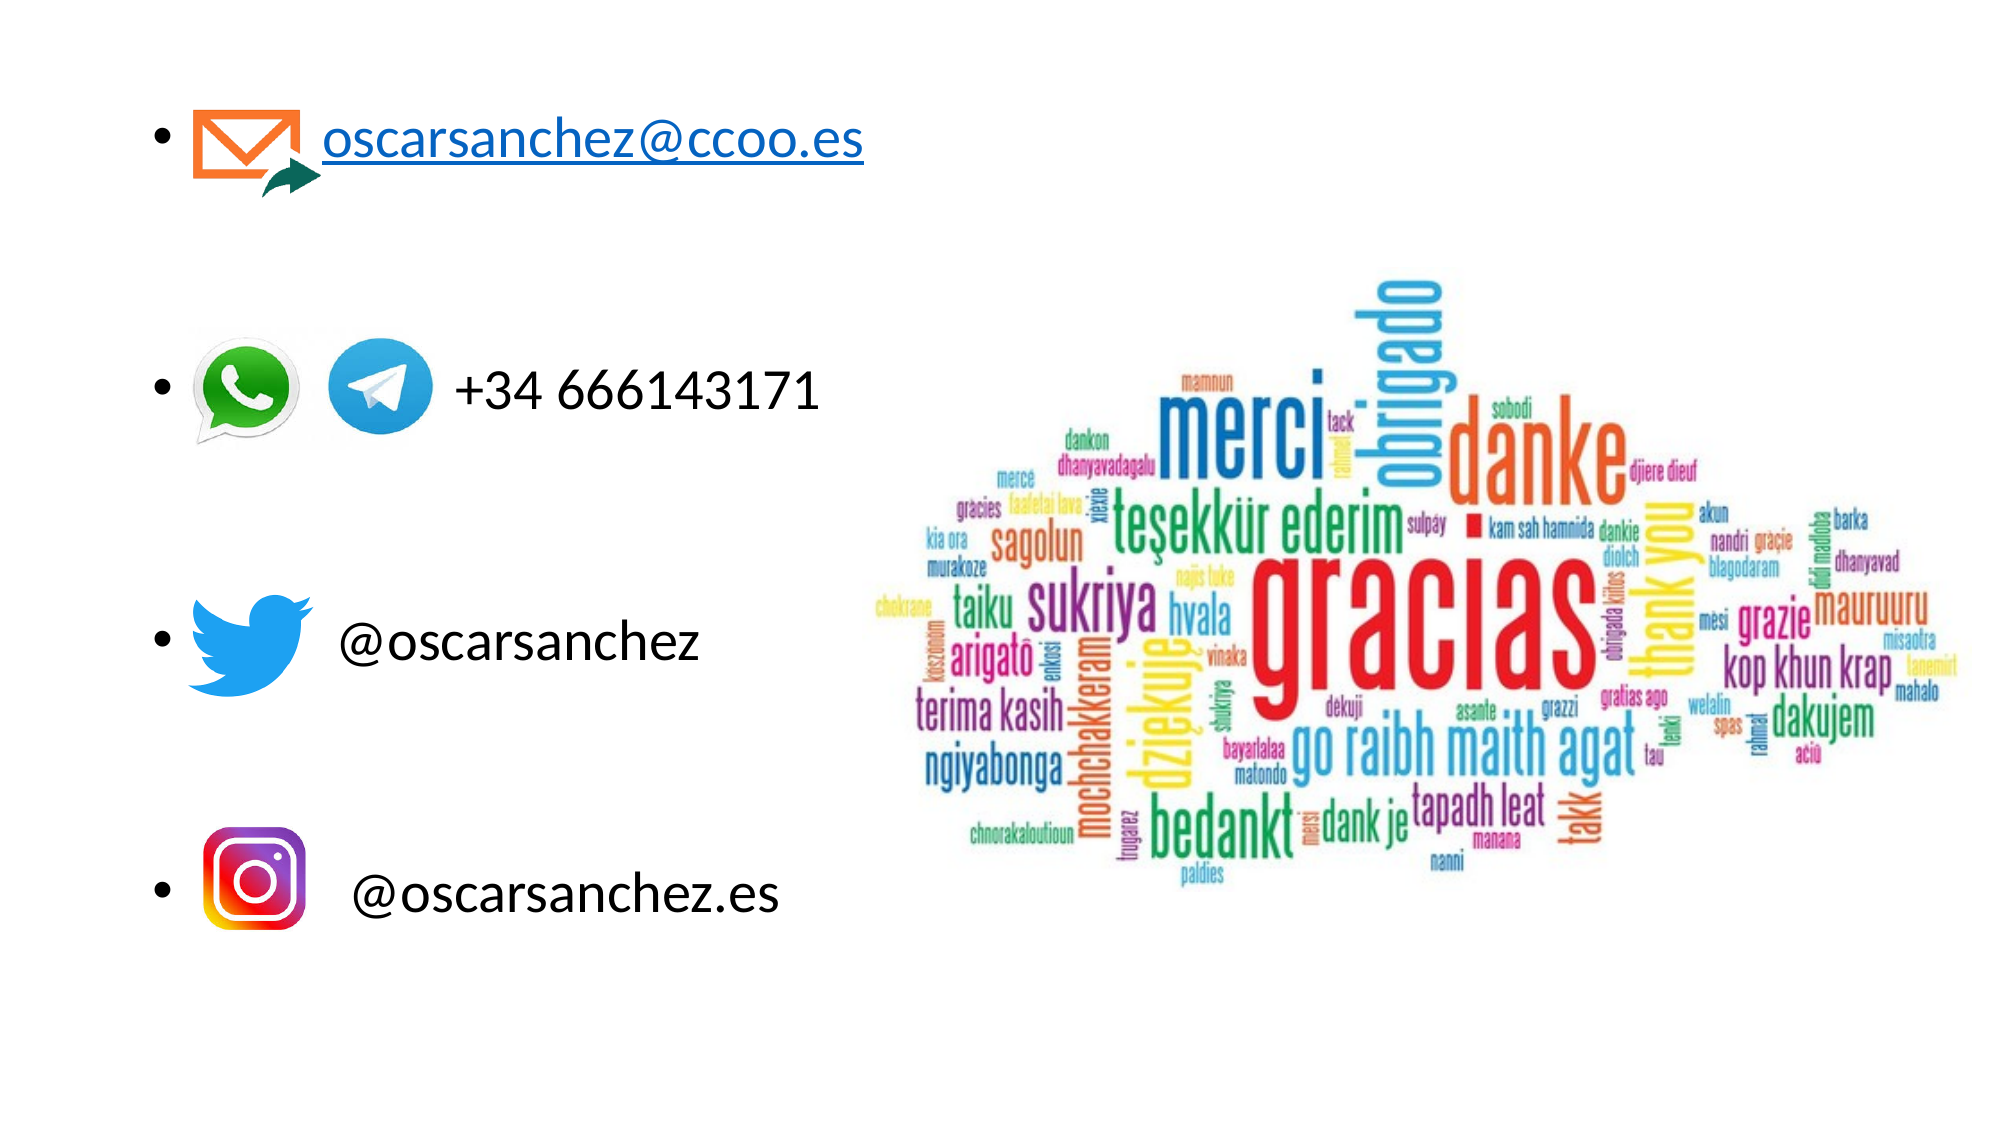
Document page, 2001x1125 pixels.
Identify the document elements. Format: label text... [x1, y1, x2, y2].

picture [187, 594, 314, 698]
picture [189, 81, 322, 214]
picture [187, 811, 322, 946]
picture [862, 267, 1972, 892]
picture [188, 327, 442, 450]
list oscarsanchez@ccoo.es +34 666143171 @oscarsanchez @oscarsanchez.es [137, 99, 1863, 1014]
